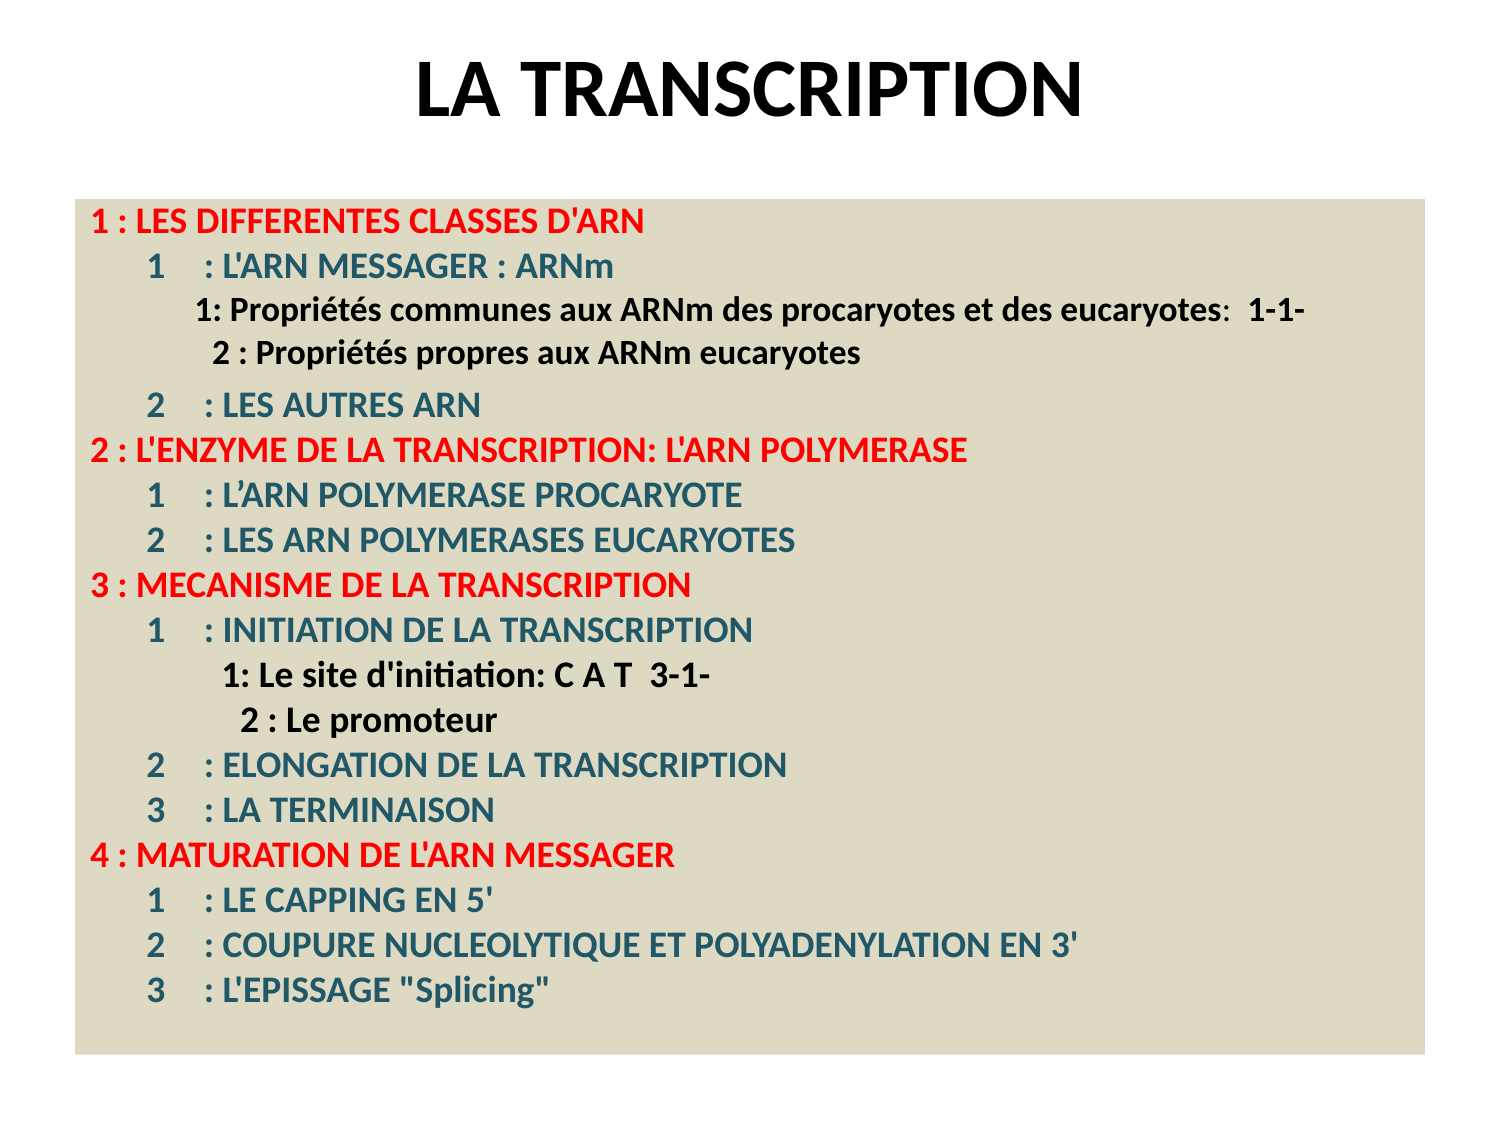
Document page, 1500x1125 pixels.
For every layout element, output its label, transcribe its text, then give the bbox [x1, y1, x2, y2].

title LA TRANSCRIPTION [413, 31, 1087, 194]
text_box [74, 199, 1425, 1055]
text_box : LES DIFFERENTES CLASSES D'ARN : L'ARN MESSAGER : ARNm : Propriétés communes aux ARNm des procaryotes et des eucaryotes: 1-1-2 : Propriétés propres aux ARNm eucaryotes : LES AUTRES ARN : L'ENZYME DE LA TRANSCRIPTION: L'ARN POLYMERASE : L’ARN POLYMERASE PROCARYOTE : LES ARN POLYMERASES EUCARYOTES : MECANISME DE LA TRANSCRIPTION : INITIATION DE LA TRANSCRIPTION : Le site d'initiation: C A T 3-1-2 : Le promoteur : ELONGATION DE LA TRANSCRIPTION : LA TERMINAISON : MATURATION DE L'ARN MESSAGER : LE CAPPING EN 5' : COUPURE NUCLEOLYTIQUE ET POLYADENYLATION EN 3' : L'EPISSAGE "Splicing" [87, 194, 1315, 1010]
